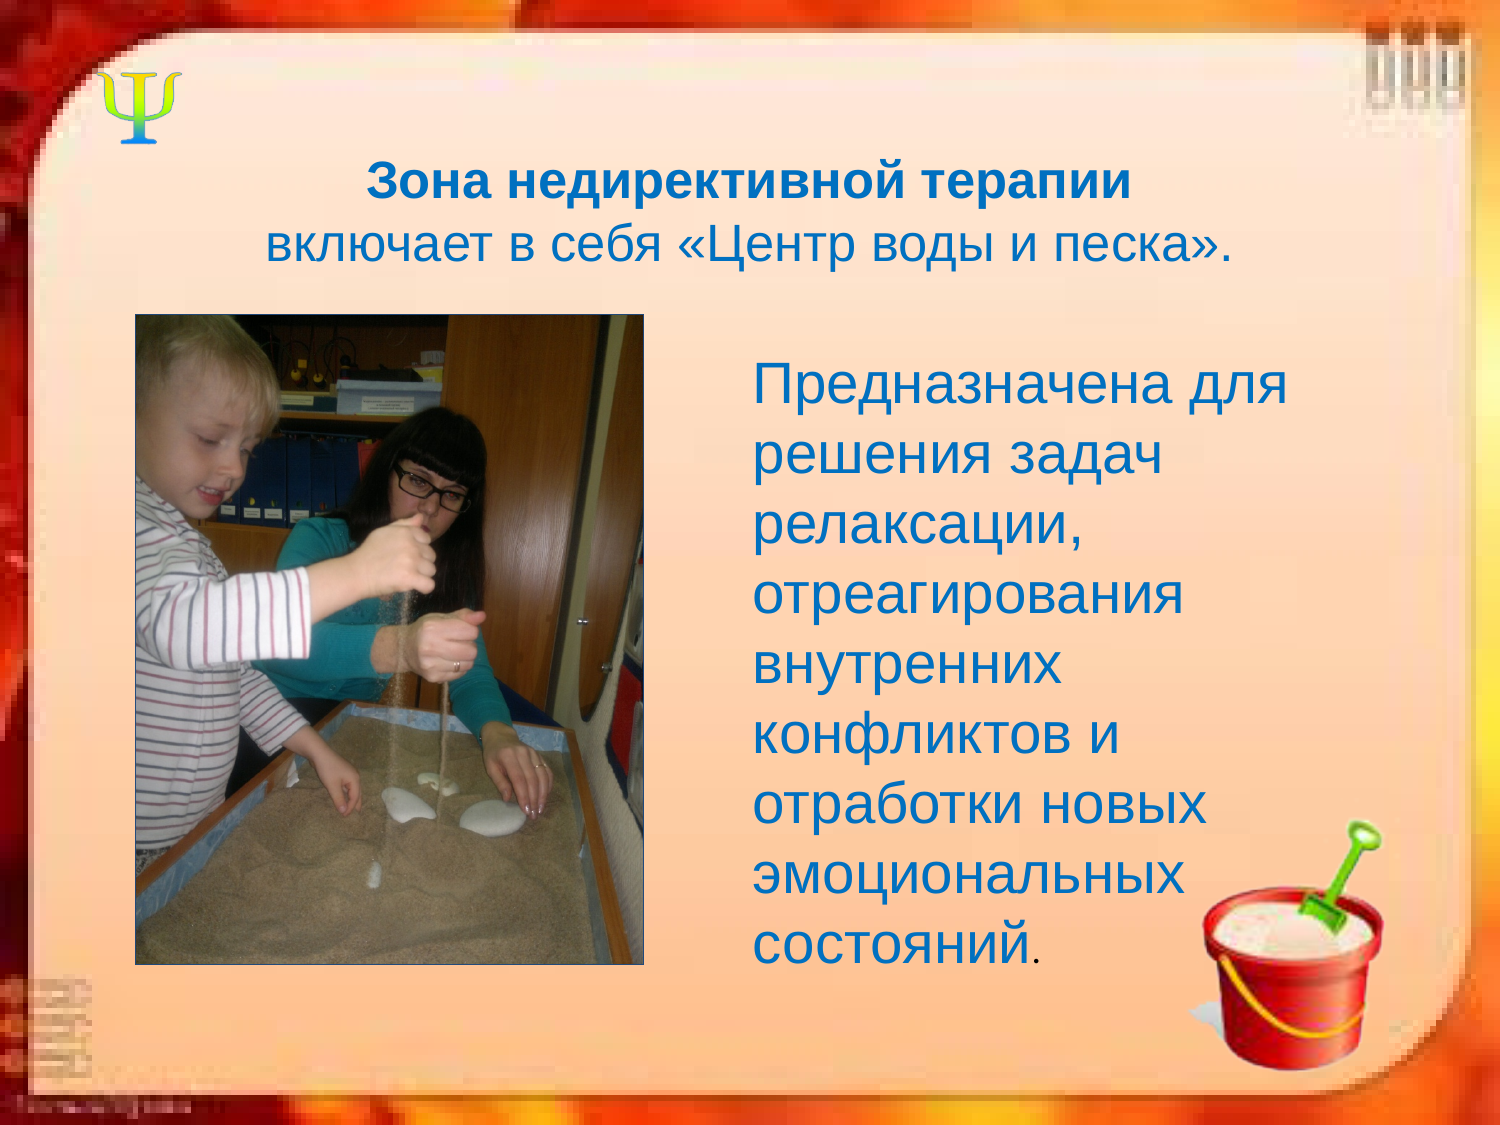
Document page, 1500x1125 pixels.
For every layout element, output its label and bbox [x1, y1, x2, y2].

picture [92, 66, 185, 150]
picture [1127, 798, 1500, 1105]
list [0, 0, 1500, 1125]
picture [135, 314, 644, 965]
